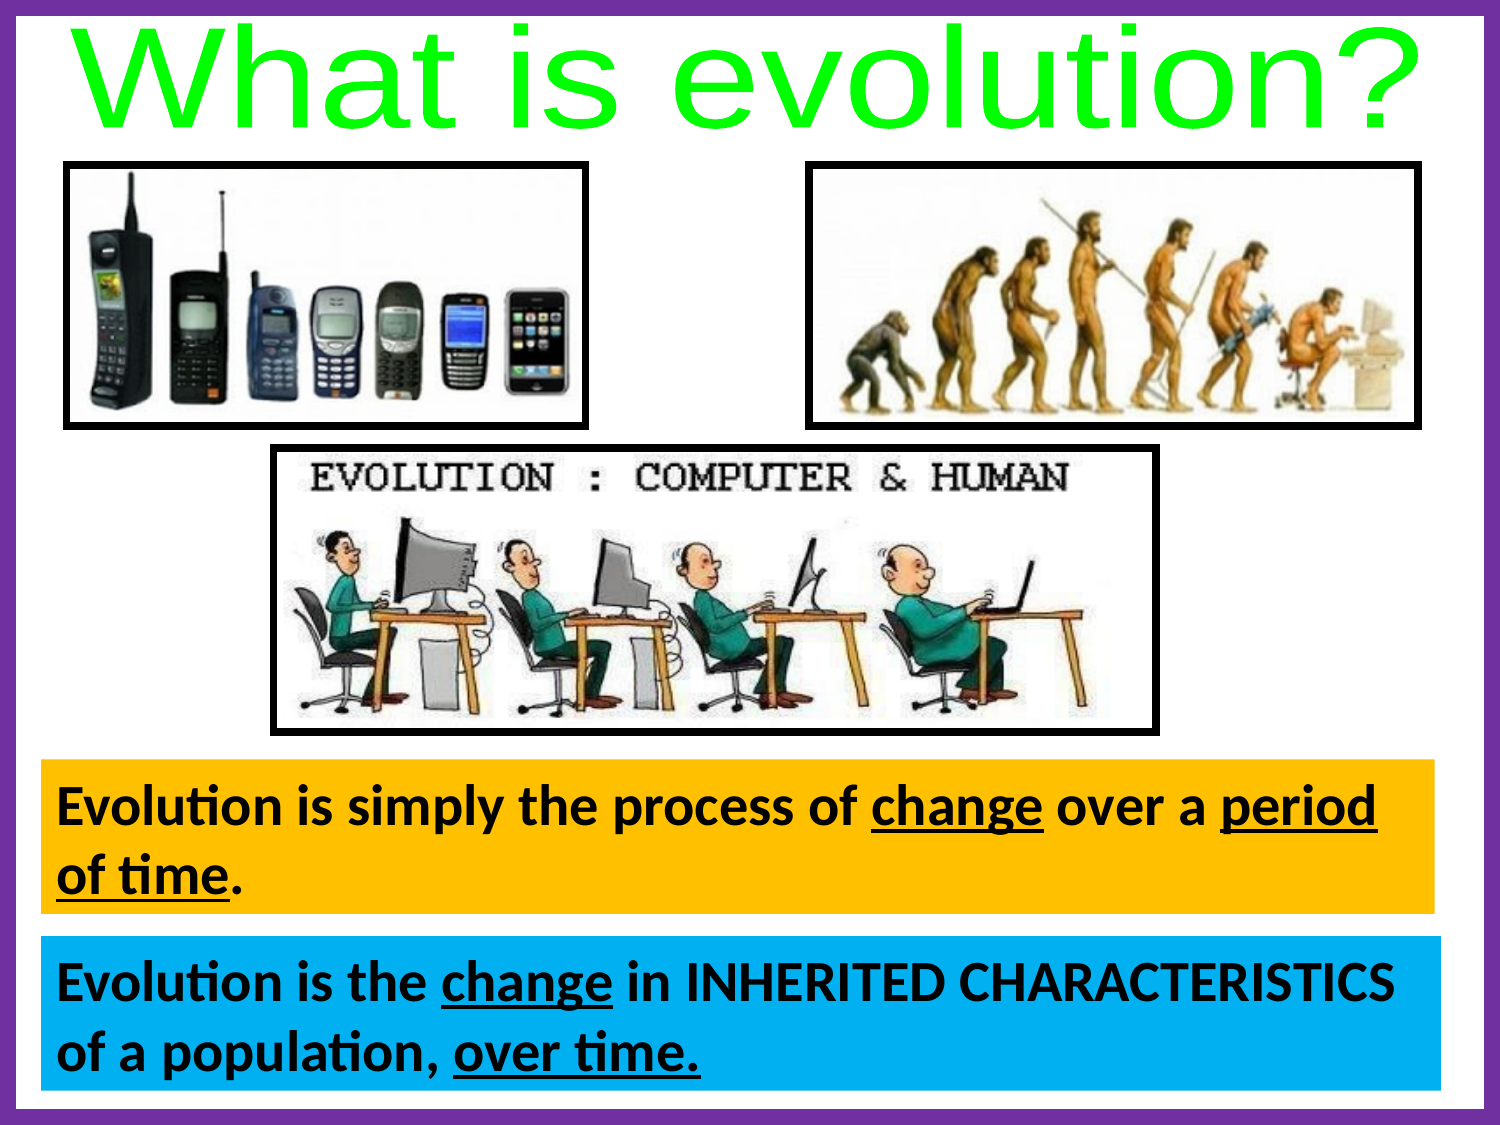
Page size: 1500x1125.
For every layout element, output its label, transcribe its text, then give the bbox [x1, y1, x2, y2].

picture [812, 168, 1415, 423]
text_box Evolution is the change in INHERITED CHARACTERISTICS of a population, over time. [41, 936, 1441, 1091]
picture [277, 451, 1153, 729]
text_box [0, 0, 1500, 1125]
picture [70, 168, 582, 423]
